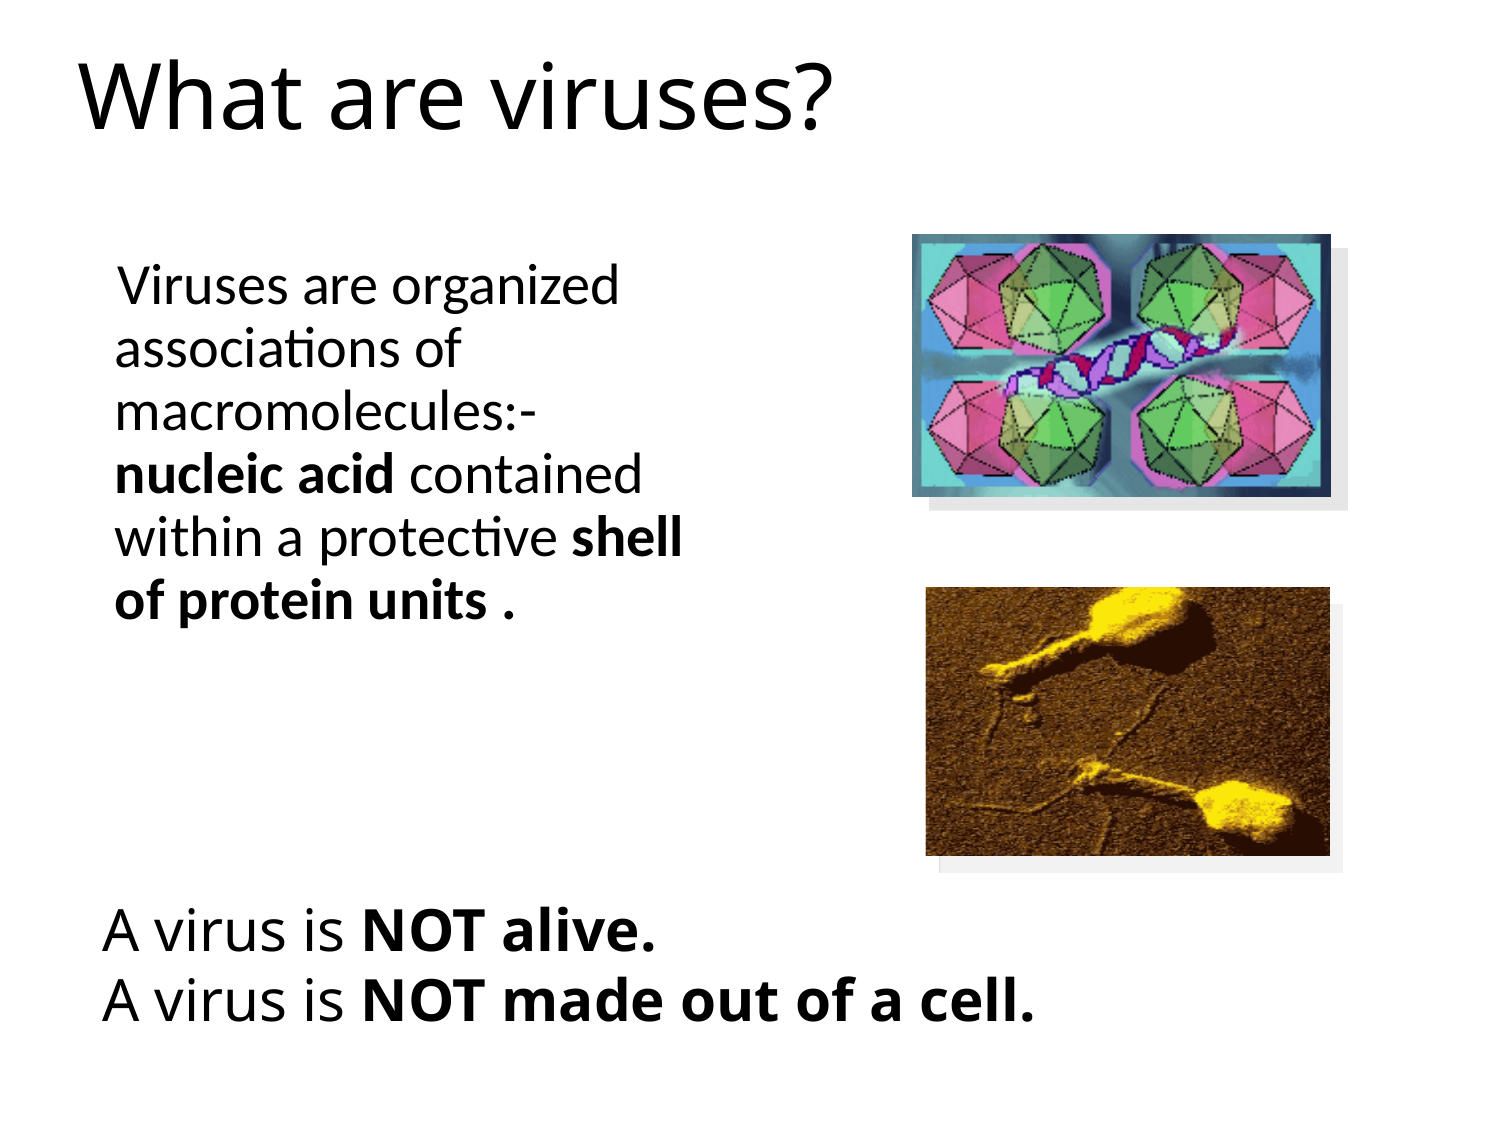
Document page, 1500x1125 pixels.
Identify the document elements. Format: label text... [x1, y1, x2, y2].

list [912, 234, 1331, 497]
text_box A virus is NOT alive. A virus is NOT made out of a cell. [87, 815, 1400, 1041]
title What are viruses? [62, 12, 1438, 188]
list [924, 587, 1330, 856]
list Viruses are organized associations of macromolecules:- nucleic acid contained within a protective shell of protein units . [62, 246, 726, 772]
